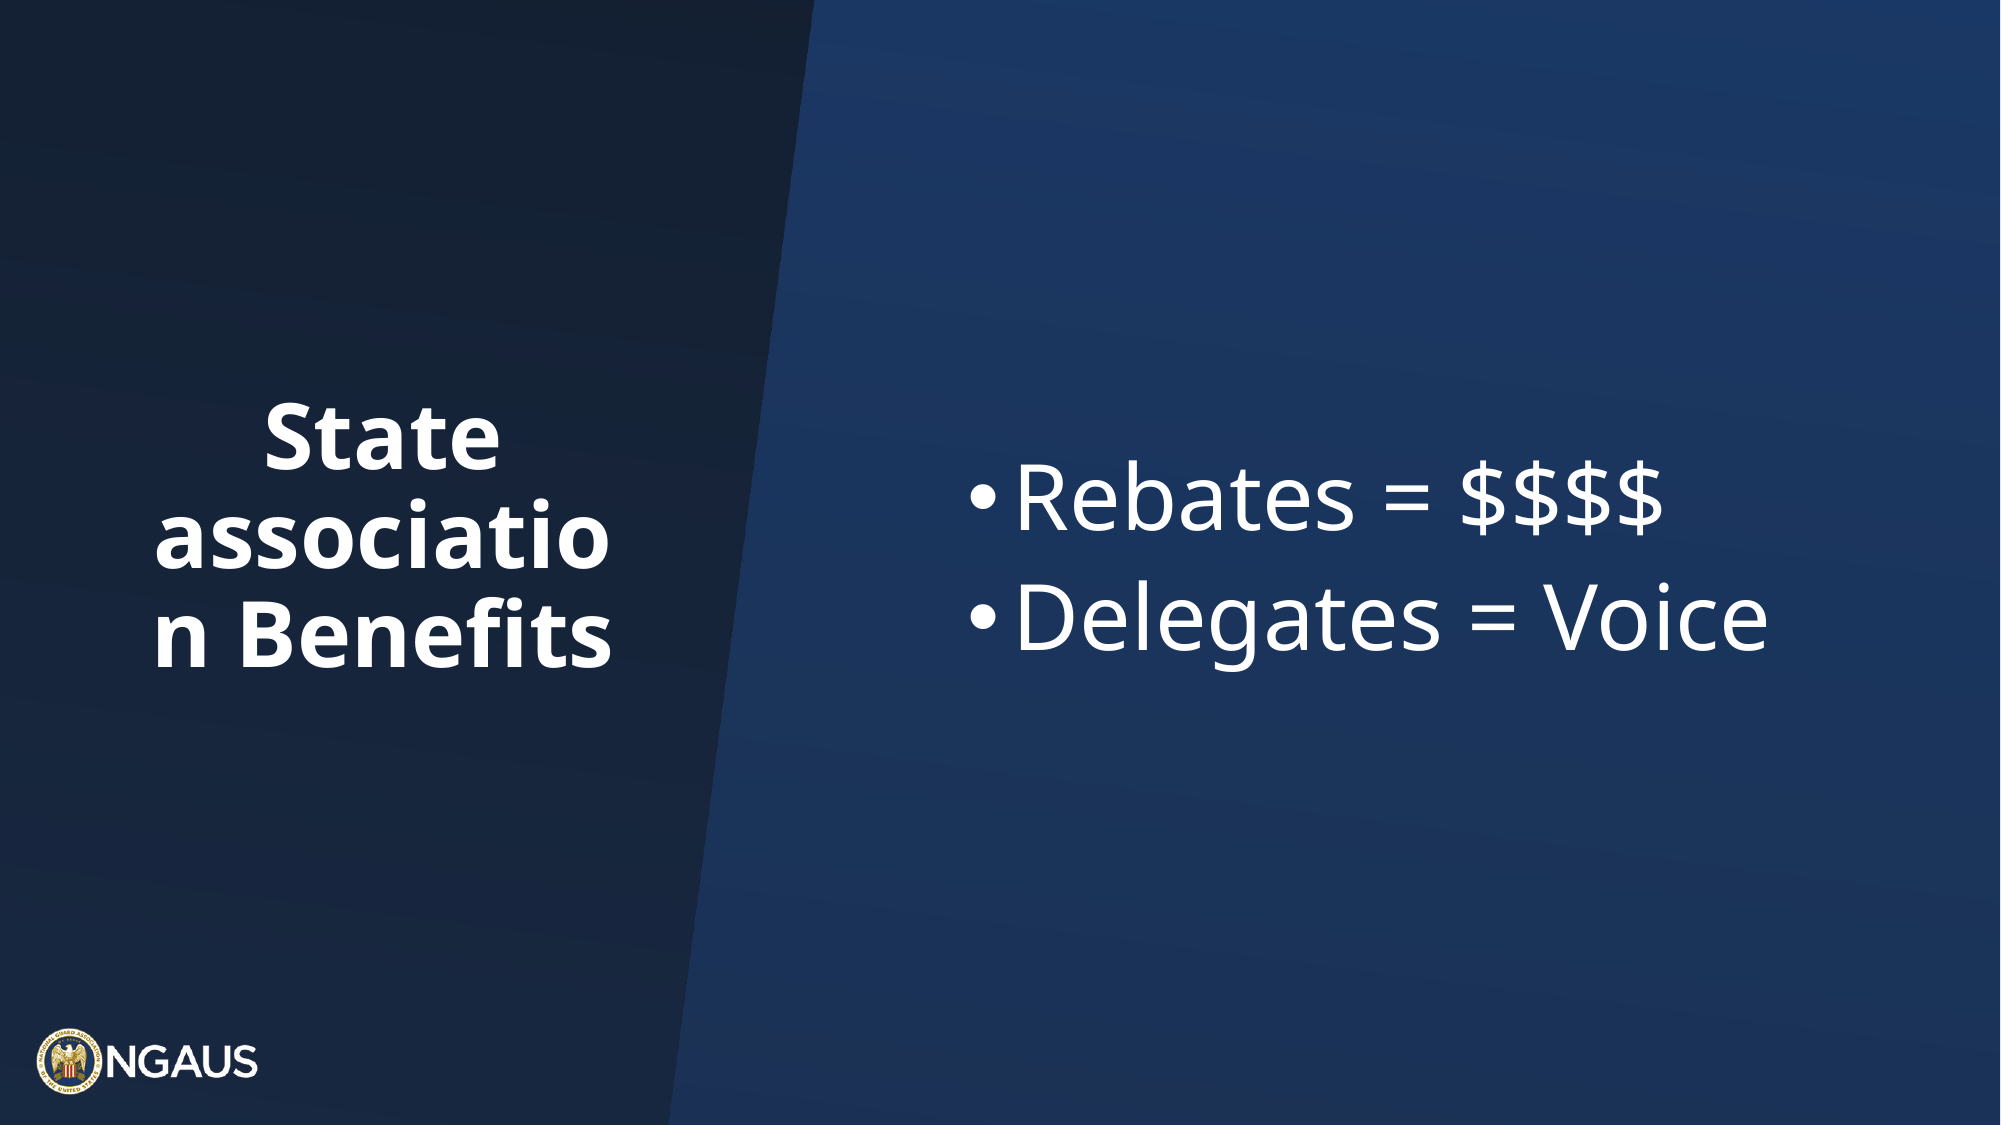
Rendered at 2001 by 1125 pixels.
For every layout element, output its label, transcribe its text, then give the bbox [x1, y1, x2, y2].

list Rebates = $$$$ Delegates = Voice [922, 368, 1862, 929]
picture [0, 0, 2001, 1125]
title State association Benefits [119, 299, 647, 778]
